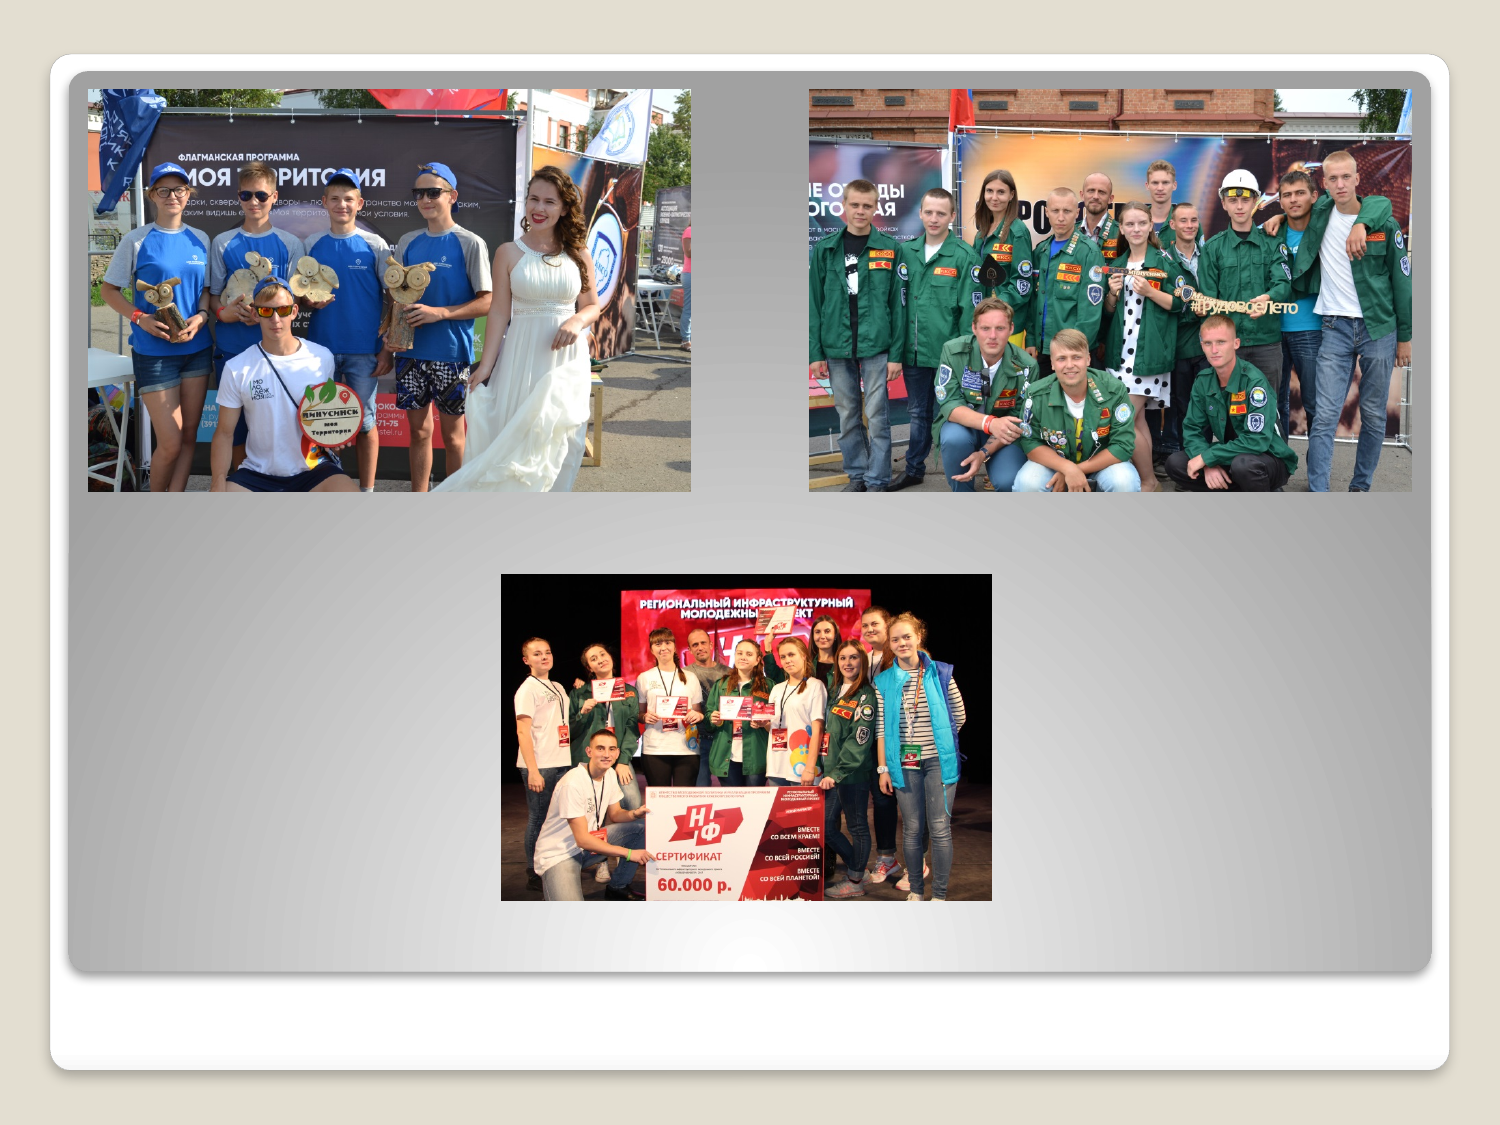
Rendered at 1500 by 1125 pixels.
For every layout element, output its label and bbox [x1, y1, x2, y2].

picture [808, 89, 1412, 492]
picture [88, 89, 692, 492]
picture [501, 573, 993, 902]
